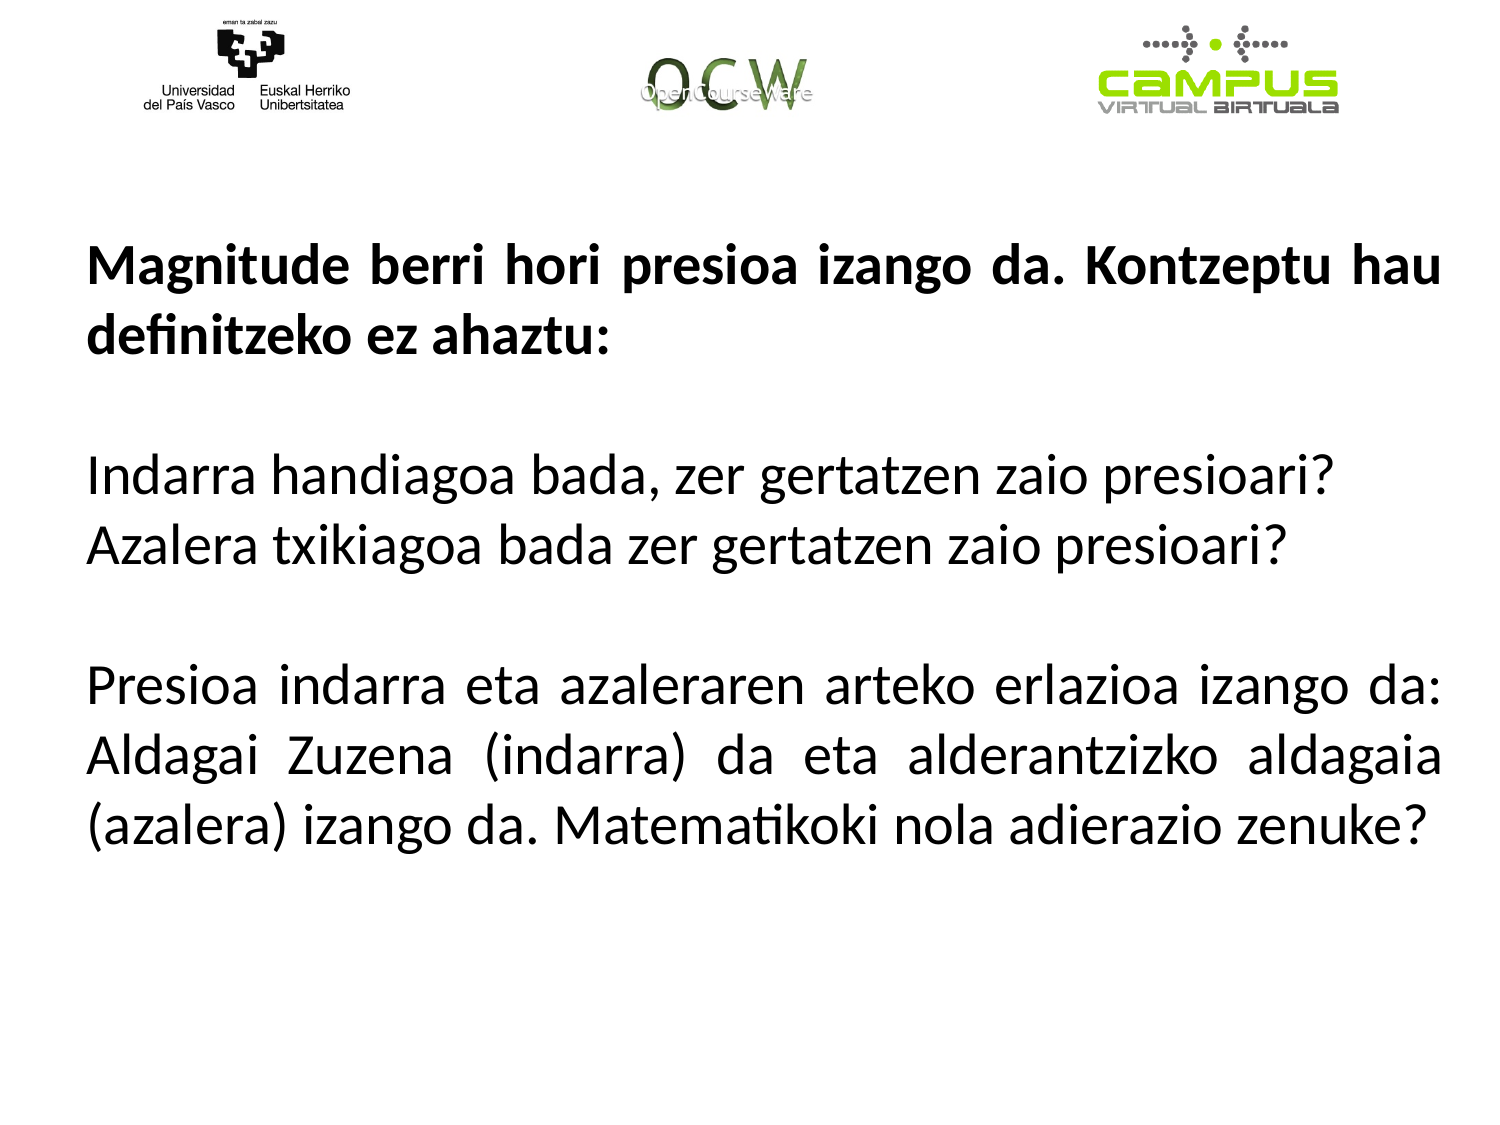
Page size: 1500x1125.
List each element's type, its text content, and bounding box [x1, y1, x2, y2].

picture [634, 28, 822, 124]
text_box Magnitude berri hori presioa izango da. Kontzeptu hau definitzeko ez ahaztu: Indarra handiagoa bada, zer gertatzen zaio presioari? Azalera txikiagoa bada zer gertatzen zaio presioari? Presioa indarra eta azaleraren arteko erlazioa izango da: Aldagai Zuzena (indarra) da eta alderantzizko aldagaia (azalera) izango da. Matematikoki nola adierazio zenuke? [71, 218, 1459, 864]
picture [135, 11, 361, 117]
picture [1095, 23, 1340, 115]
